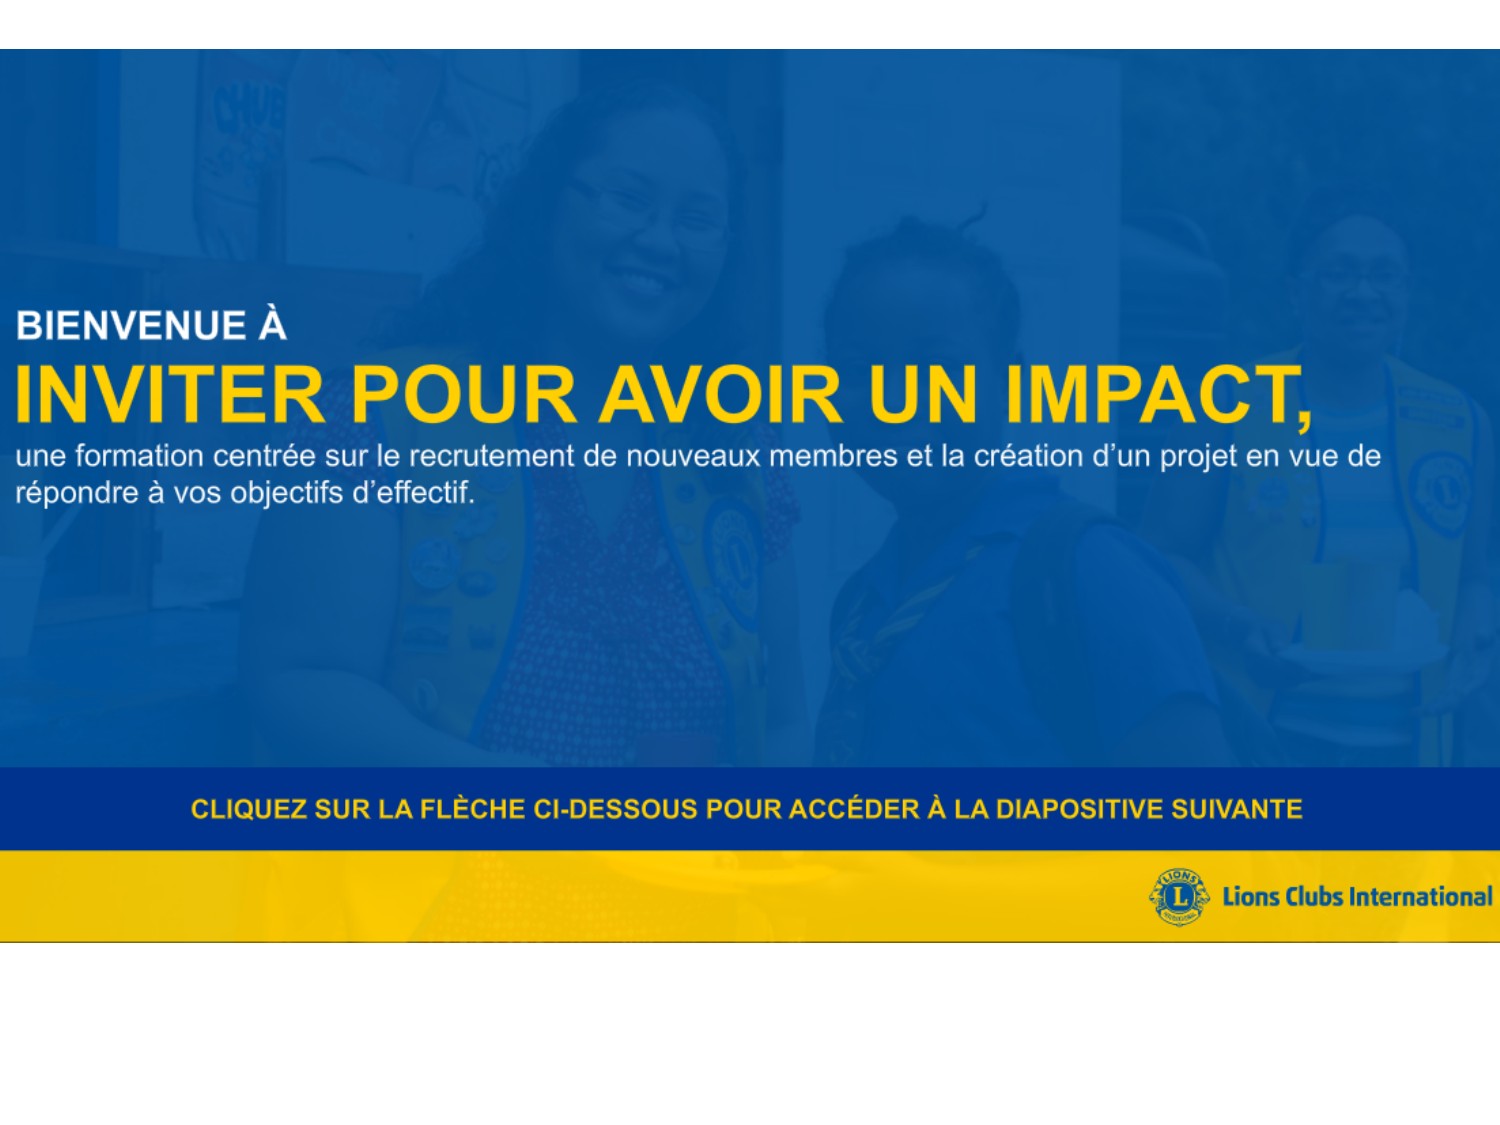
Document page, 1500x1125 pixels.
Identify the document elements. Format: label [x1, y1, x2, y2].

picture [0, 48, 1500, 943]
